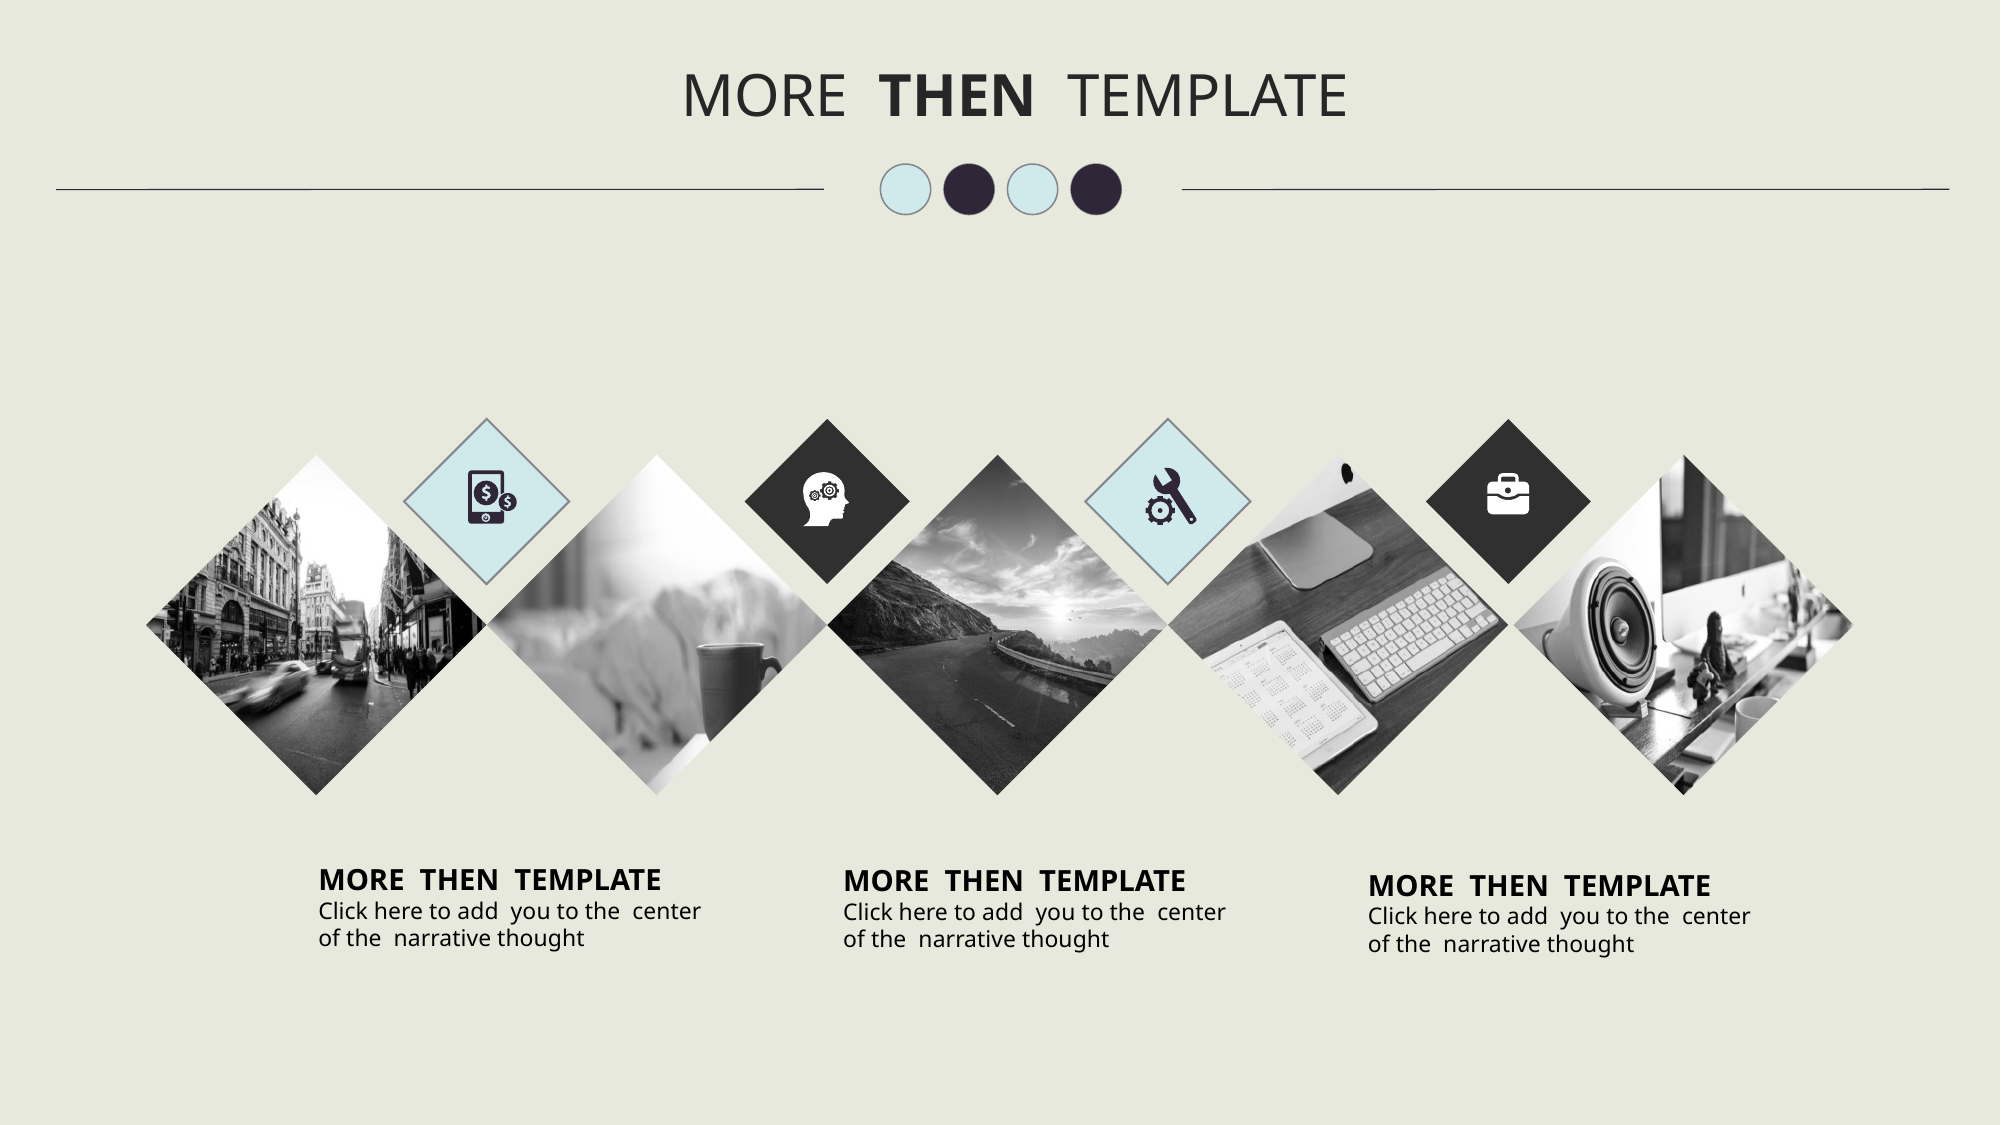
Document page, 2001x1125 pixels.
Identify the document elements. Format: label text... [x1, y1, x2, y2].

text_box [1487, 472, 1530, 515]
text_box MORE THEN TEMPLATE [636, 42, 1365, 138]
text_box [827, 454, 1167, 796]
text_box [467, 470, 518, 524]
text_box [486, 454, 827, 796]
text_box [404, 418, 570, 585]
text_box MORE THEN TEMPLATE Click here to add you to the center of the narrative thought [1353, 859, 1767, 965]
text_box [145, 454, 486, 796]
text_box [1167, 454, 1509, 796]
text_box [880, 163, 1122, 215]
text_box [1425, 418, 1591, 584]
text_box MORE THEN TEMPLATE Click here to add you to the center of the narrative thought [828, 854, 1242, 960]
text_box [1513, 454, 1854, 796]
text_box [802, 471, 852, 527]
text_box [1085, 418, 1251, 585]
text_box [744, 418, 910, 585]
text_box MORE THEN TEMPLATE Click here to add you to the center of the narrative thought [303, 853, 717, 959]
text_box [1145, 466, 1198, 526]
